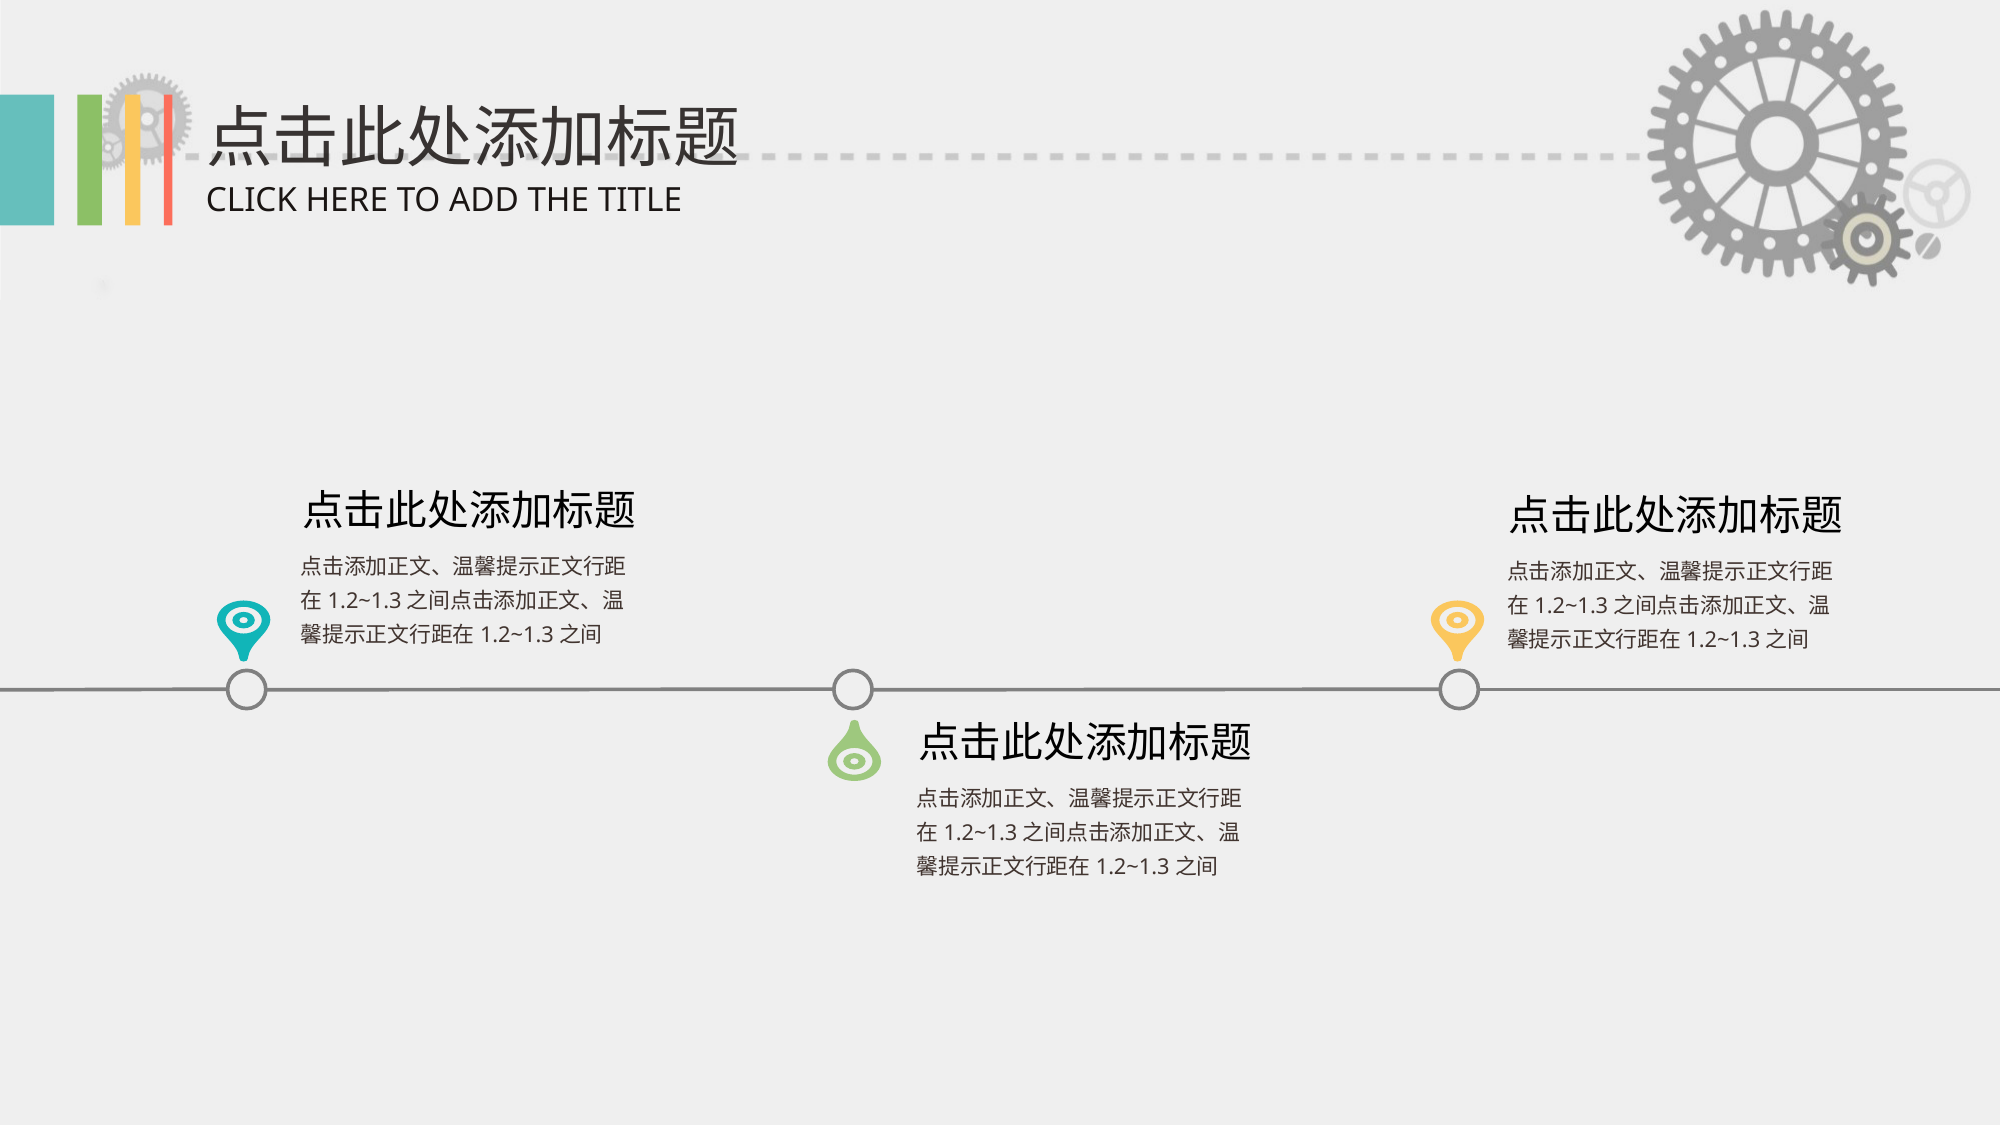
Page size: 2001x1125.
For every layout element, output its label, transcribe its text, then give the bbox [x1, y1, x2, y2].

text_box [216, 600, 271, 662]
text_box 点击此处添加标题 [903, 708, 1268, 774]
text_box [124, 94, 142, 226]
text_box [163, 94, 173, 226]
text_box [0, 94, 55, 226]
text_box [827, 719, 882, 782]
text_box [1430, 600, 1485, 662]
text_box [76, 94, 103, 226]
text_box [833, 669, 873, 710]
text_box 点击此处添加标题 [1494, 481, 1858, 547]
text_box [226, 669, 267, 710]
text_box 点击此处添加标题 [287, 476, 652, 542]
text_box 点击添加正文、温馨提示正文行距在1.2~1.3之间点击添加正文、温馨提示正文行距在1.2~1.3之间 [901, 769, 1269, 887]
text_box 点击添加正文、温馨提示正文行距在1.2~1.3之间点击添加正文、温馨提示正文行距在1.2~1.3之间 [1492, 542, 1860, 660]
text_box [191, 87, 764, 226]
text_box [1439, 669, 1480, 710]
picture [0, 0, 2000, 299]
text_box 点击添加正文、温馨提示正文行距在1.2~1.3之间点击添加正文、温馨提示正文行距在1.2~1.3之间 [286, 537, 653, 655]
